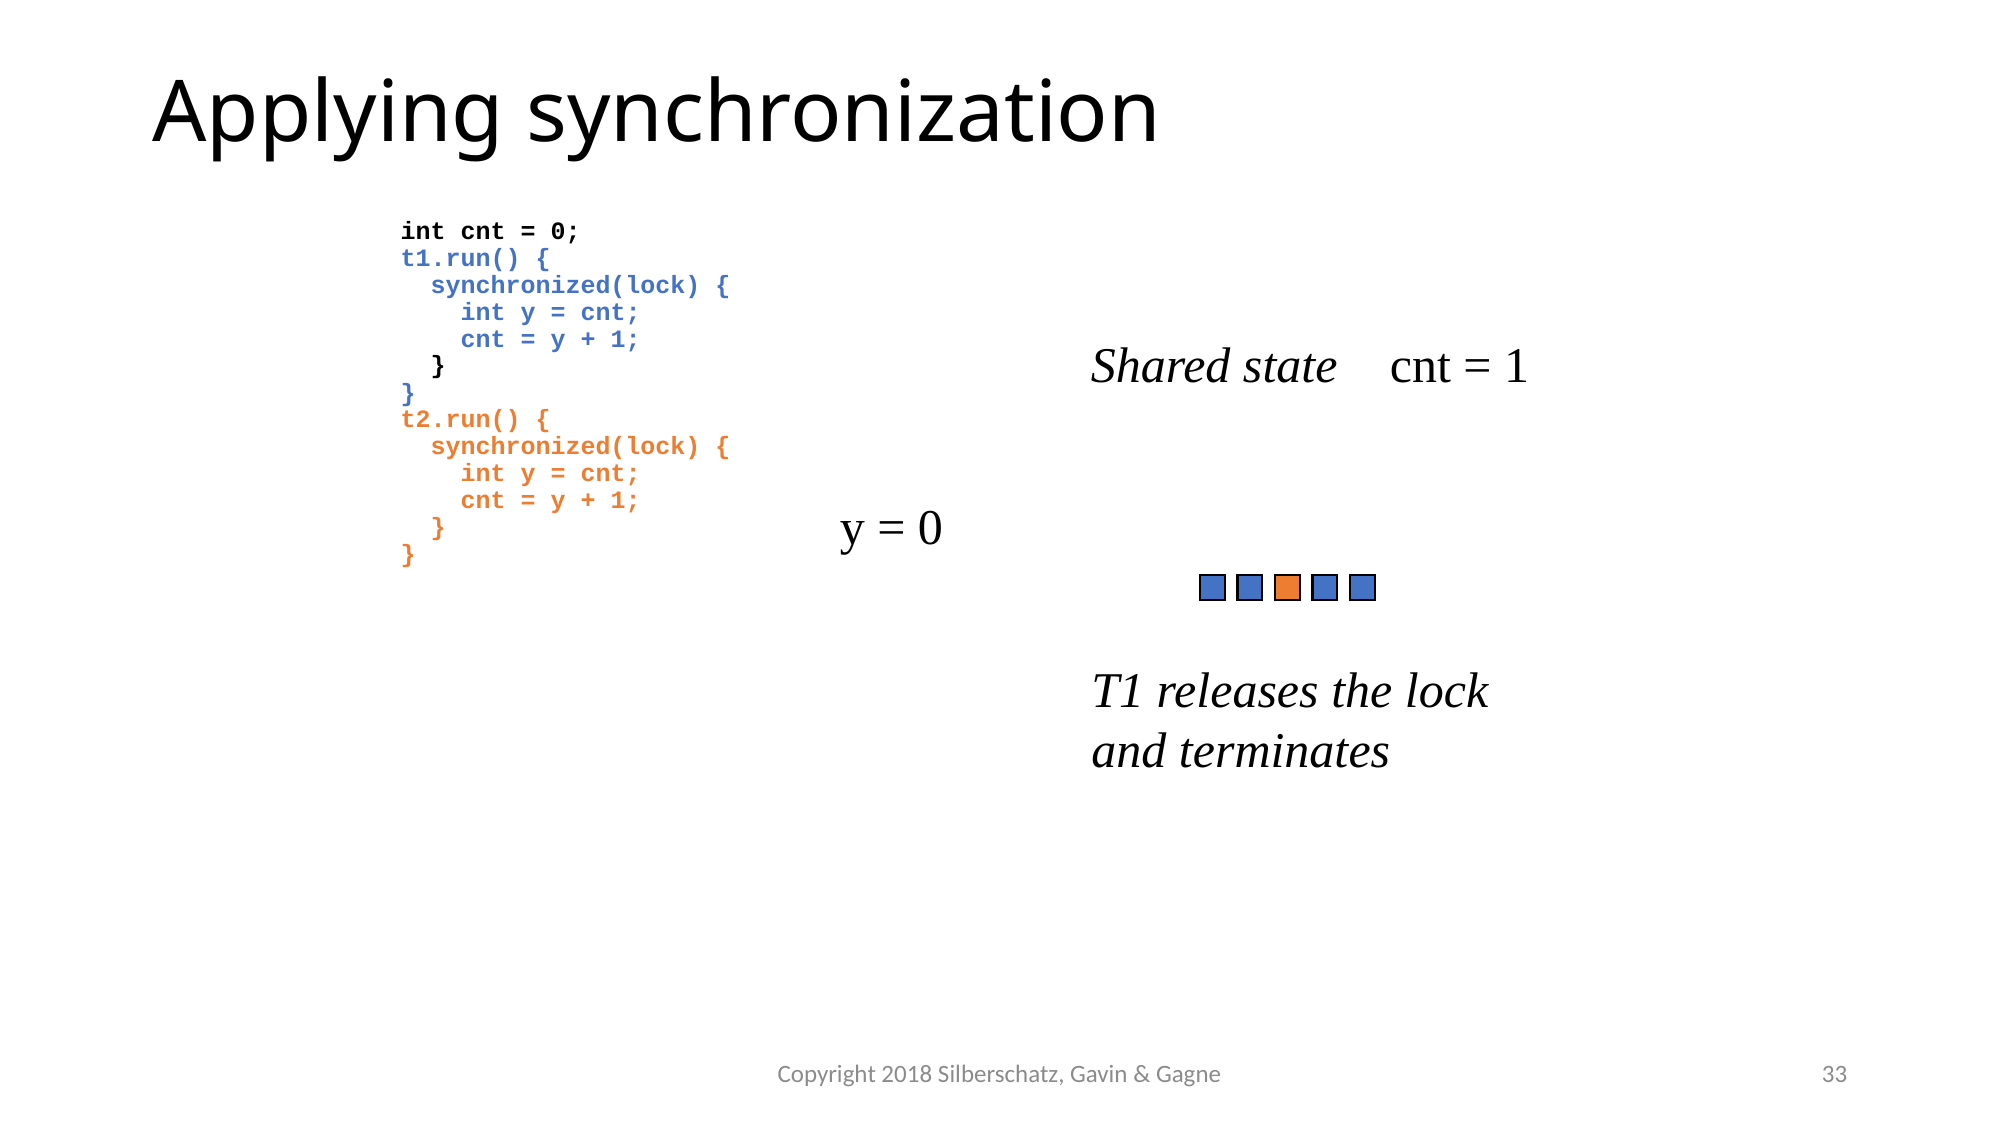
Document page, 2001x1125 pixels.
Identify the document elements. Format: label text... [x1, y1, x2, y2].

text_box [1237, 575, 1263, 600]
slide_number 33 [1412, 1042, 1863, 1103]
text_box [1350, 575, 1375, 600]
text_box [1200, 575, 1225, 600]
list int cnt = 0; t1.run() { synchronized(lock) { int y = cnt; cnt = y + 1; } } t2.run() { synchronized(lock) { int y = cnt; cnt = y + 1; } } [385, 210, 989, 946]
text_box y = 0 [825, 487, 959, 563]
text_box [1275, 575, 1300, 600]
text_box T1 releases the lock and terminates [1076, 649, 1504, 785]
footer Copyright 2018 Silberschatz, Gavin & Gagne [662, 1042, 1338, 1103]
text_box Shared state [1076, 324, 1353, 400]
title Applying synchronization [137, 59, 1863, 168]
text_box [1312, 575, 1338, 600]
text_box cnt = 1 [1375, 324, 1545, 400]
